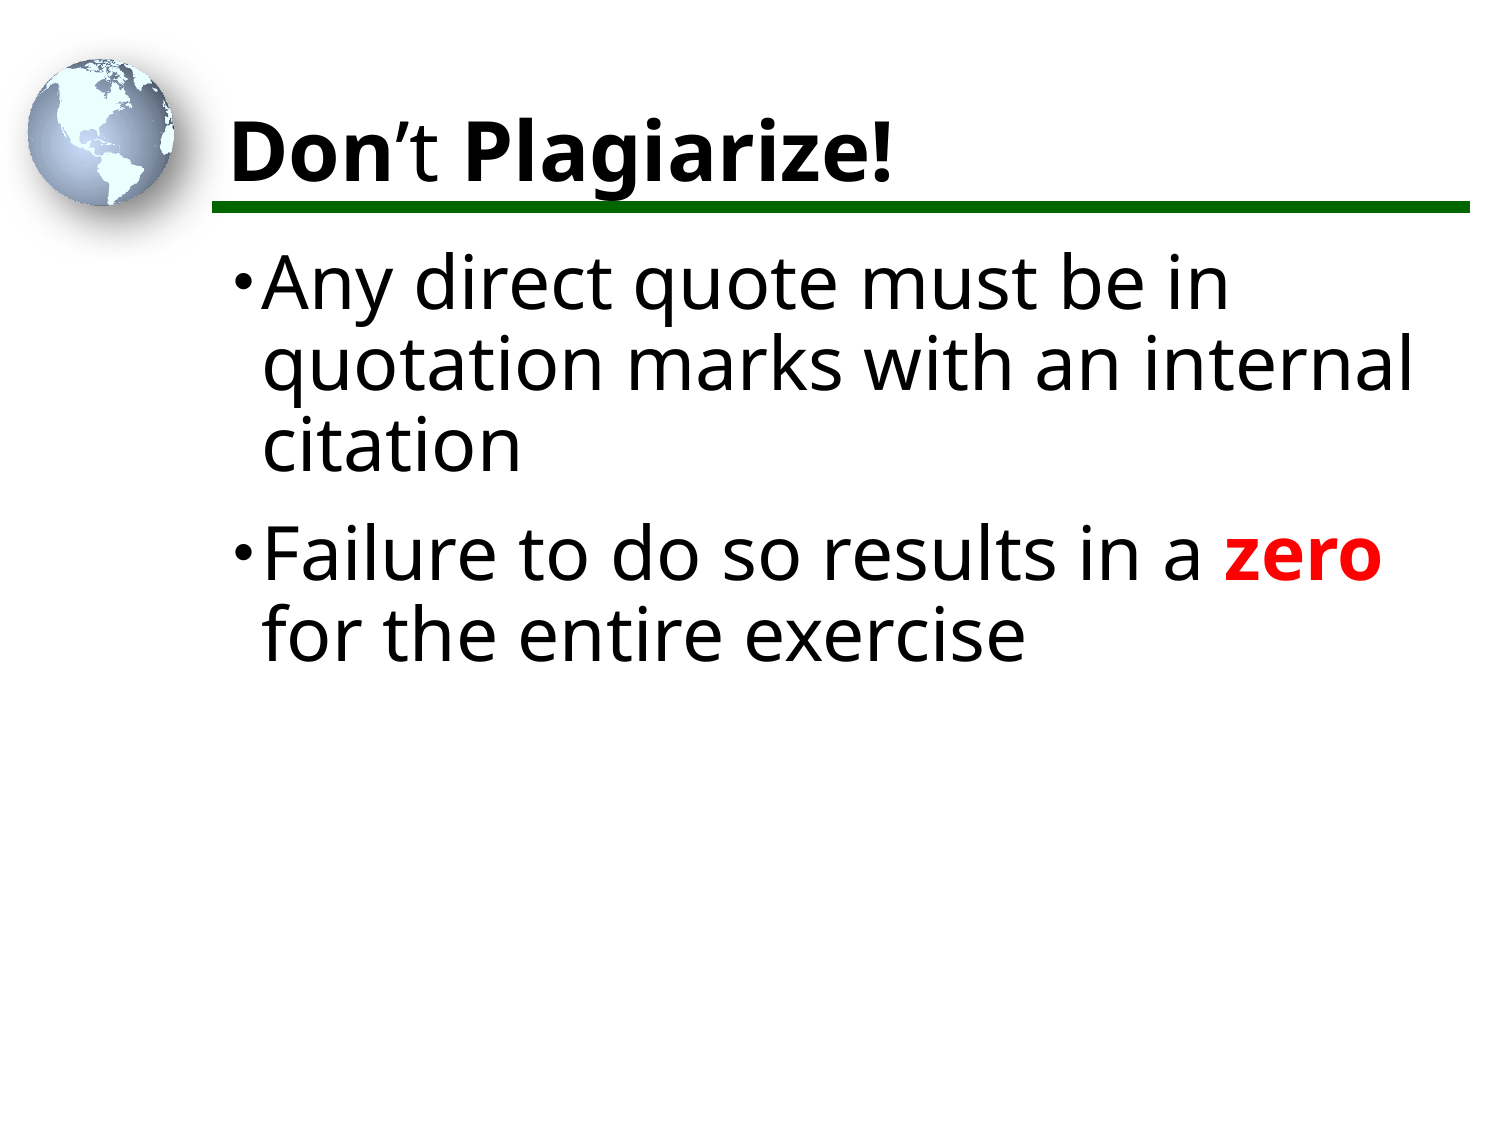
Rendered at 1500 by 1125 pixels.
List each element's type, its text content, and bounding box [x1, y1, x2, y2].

list Any direct quote must be in quotation marks with an internal citation Failure to do so results in a zero for the entire exercise [212, 237, 1471, 945]
picture [24, 55, 177, 208]
title Don’t Plagiarize! [212, 37, 1471, 208]
